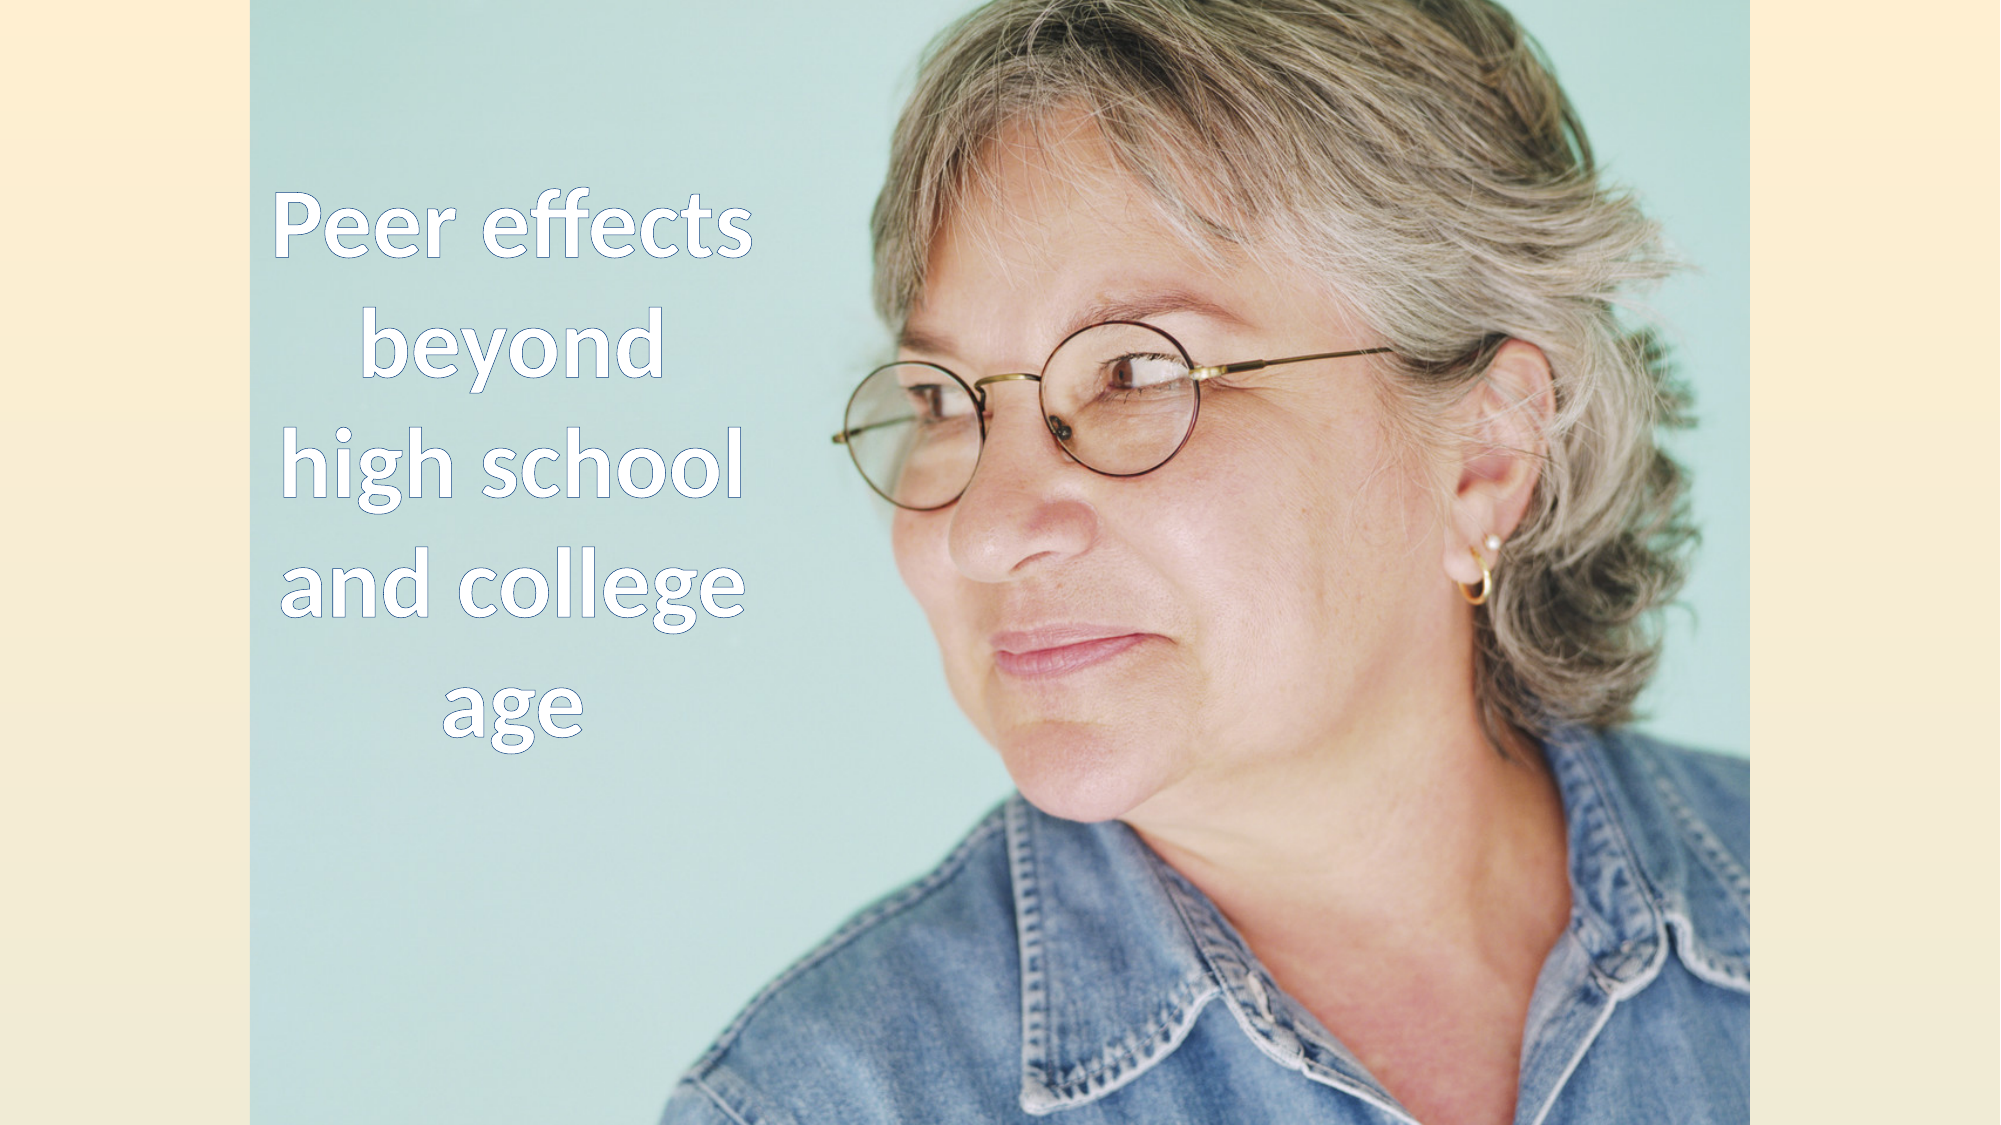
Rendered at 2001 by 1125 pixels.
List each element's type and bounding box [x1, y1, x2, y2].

picture [249, 0, 1751, 1125]
